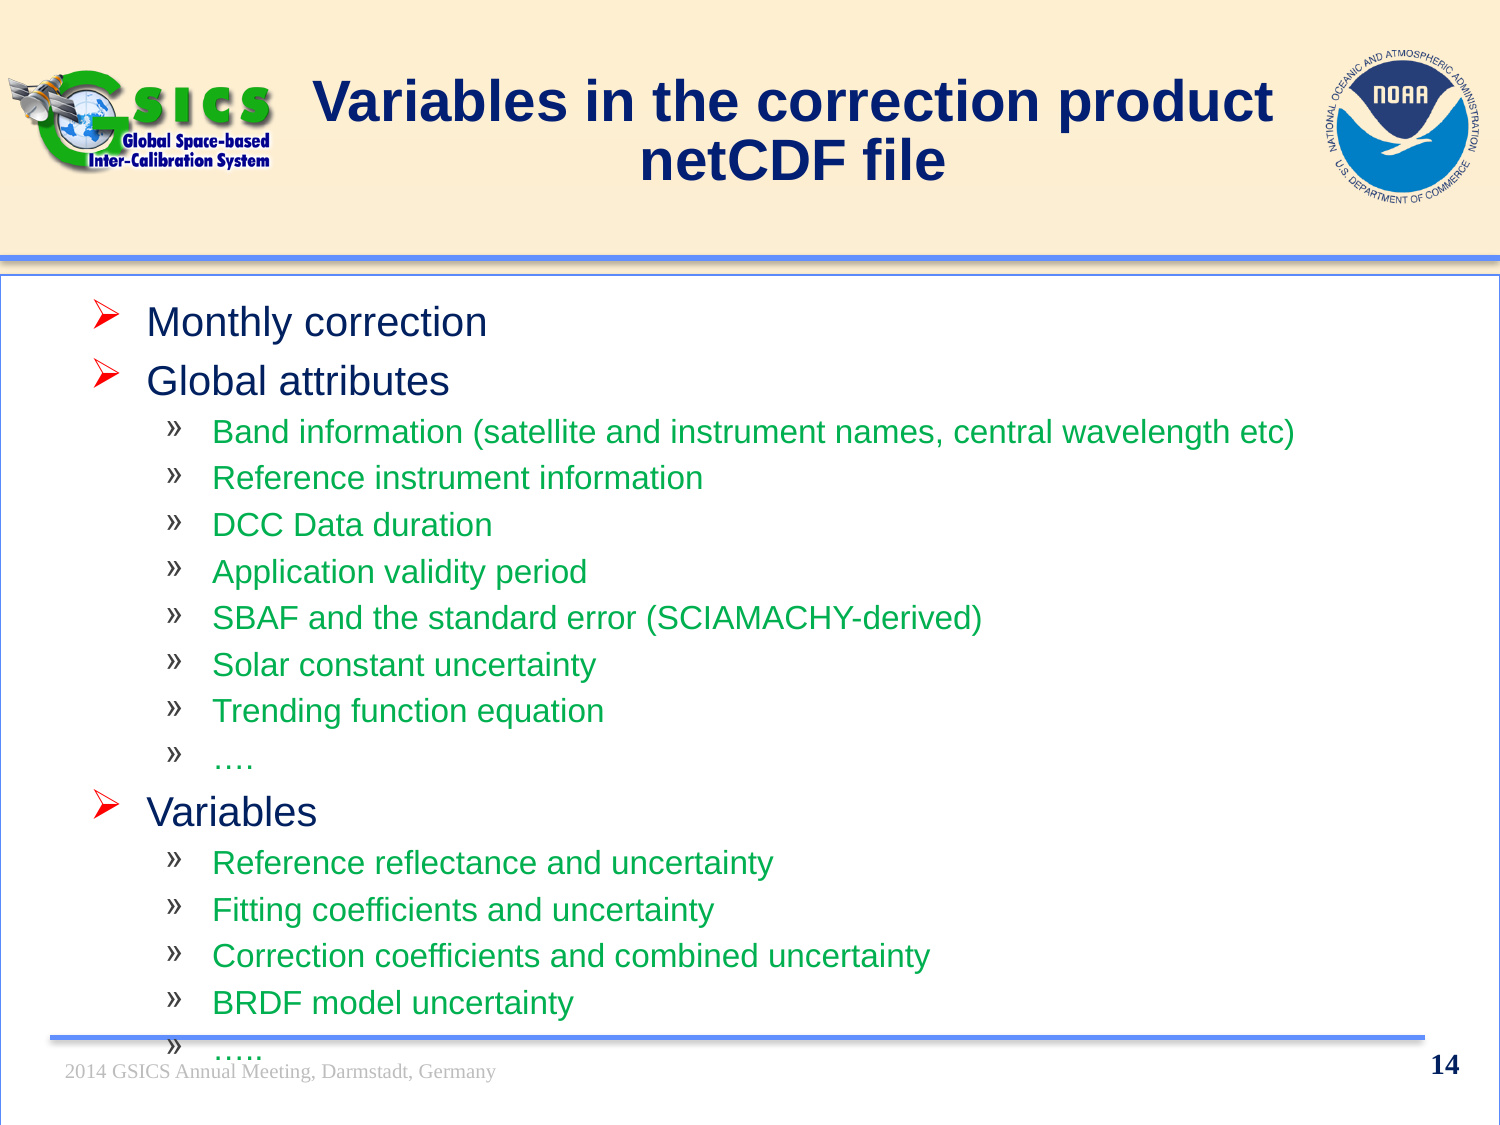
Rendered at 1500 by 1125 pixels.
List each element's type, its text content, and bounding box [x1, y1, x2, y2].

title Variables in the correction product netCDF file [274, 62, 1313, 201]
slide_number 14 [1162, 1024, 1476, 1101]
picture [0, 62, 274, 175]
picture [1325, 50, 1479, 204]
list Monthly correction Global attributes Band information (satellite and instrument names, central wavelength etc) Reference instrument information DCC Data duration Application validity period SBAF and the standard error (SCIAMACHY-derived) Solar constant uncertainty Trending function equation …. Variables Reference reflectance and uncertainty Fitting coefficients and uncertainty Correction coefficients and combined uncertainty BRDF model uncertainty ….. [74, 287, 1426, 1038]
